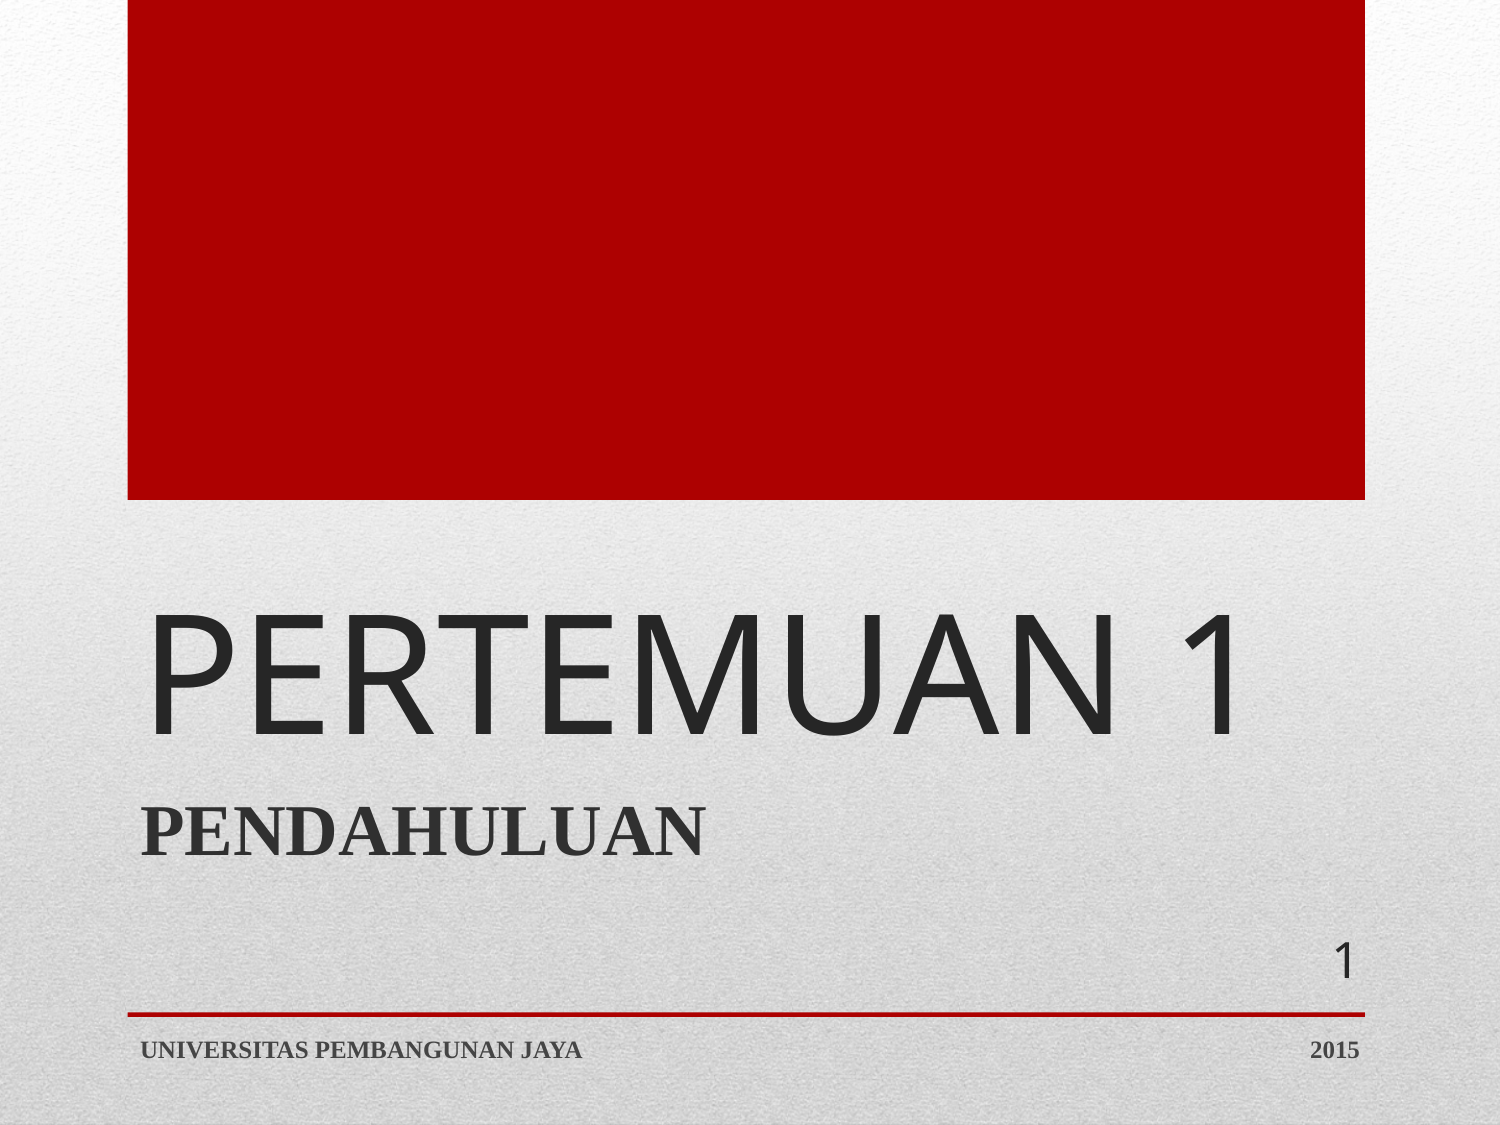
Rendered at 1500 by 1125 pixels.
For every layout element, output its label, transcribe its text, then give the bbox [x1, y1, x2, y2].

subtitle PENDAHULUAN [125, 774, 1250, 938]
slide_number 2015 [1025, 1018, 1375, 1079]
footer UNIVERSITAS PEMBANGUNAN JAYA [125, 1018, 925, 1079]
slide_number 1 [1250, 933, 1375, 993]
title PERTEMUAN 1 [125, 525, 1363, 775]
